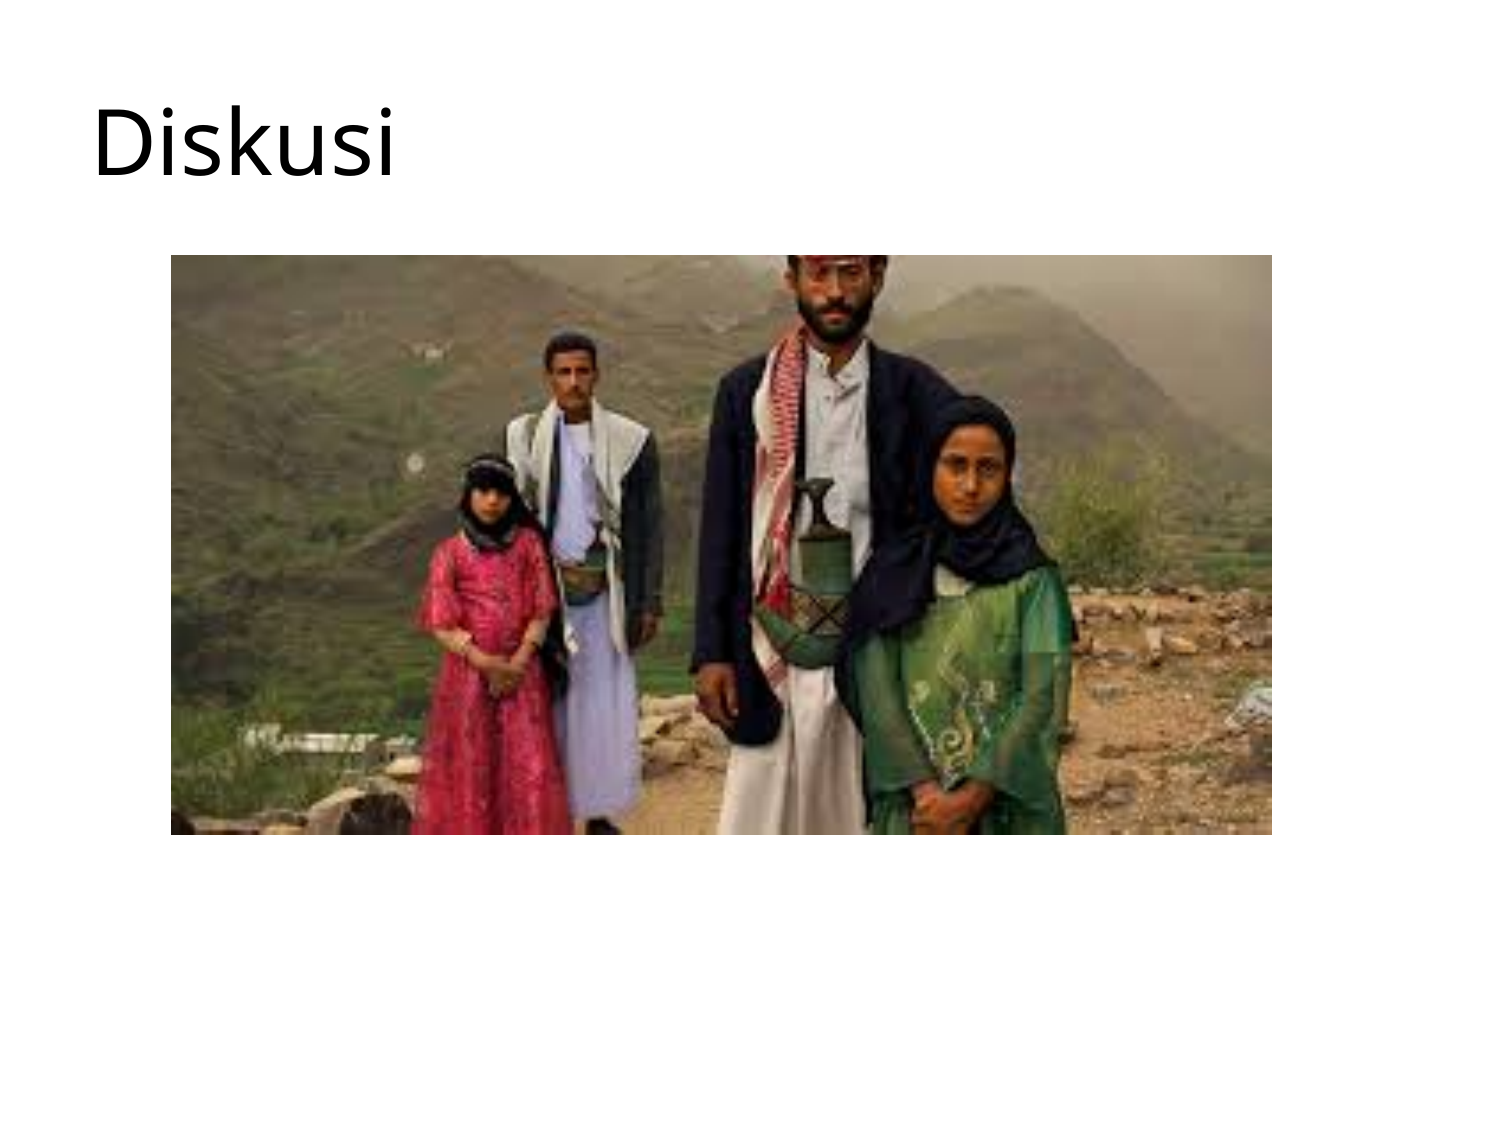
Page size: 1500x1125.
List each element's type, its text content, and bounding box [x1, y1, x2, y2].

title Diskusi [75, 45, 1425, 233]
picture [170, 255, 1273, 835]
